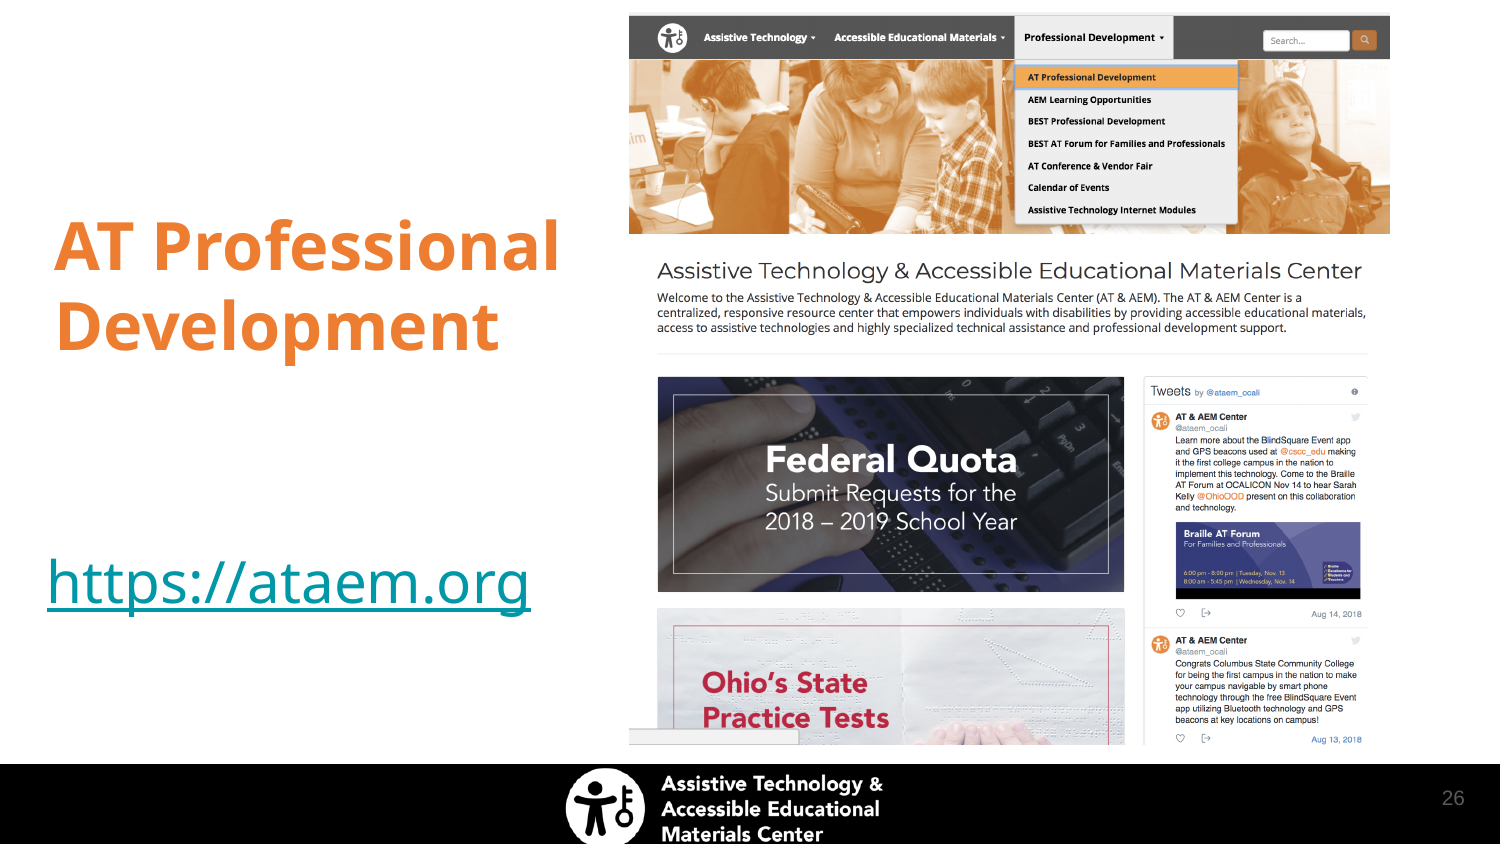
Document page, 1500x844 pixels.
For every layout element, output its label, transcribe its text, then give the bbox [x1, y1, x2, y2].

slide_number 26 [1389, 764, 1480, 830]
picture [0, 764, 1500, 844]
picture [629, 11, 1390, 745]
title AT Professional Development [39, 133, 618, 434]
subtitle https://ataem.org [31, 518, 624, 720]
